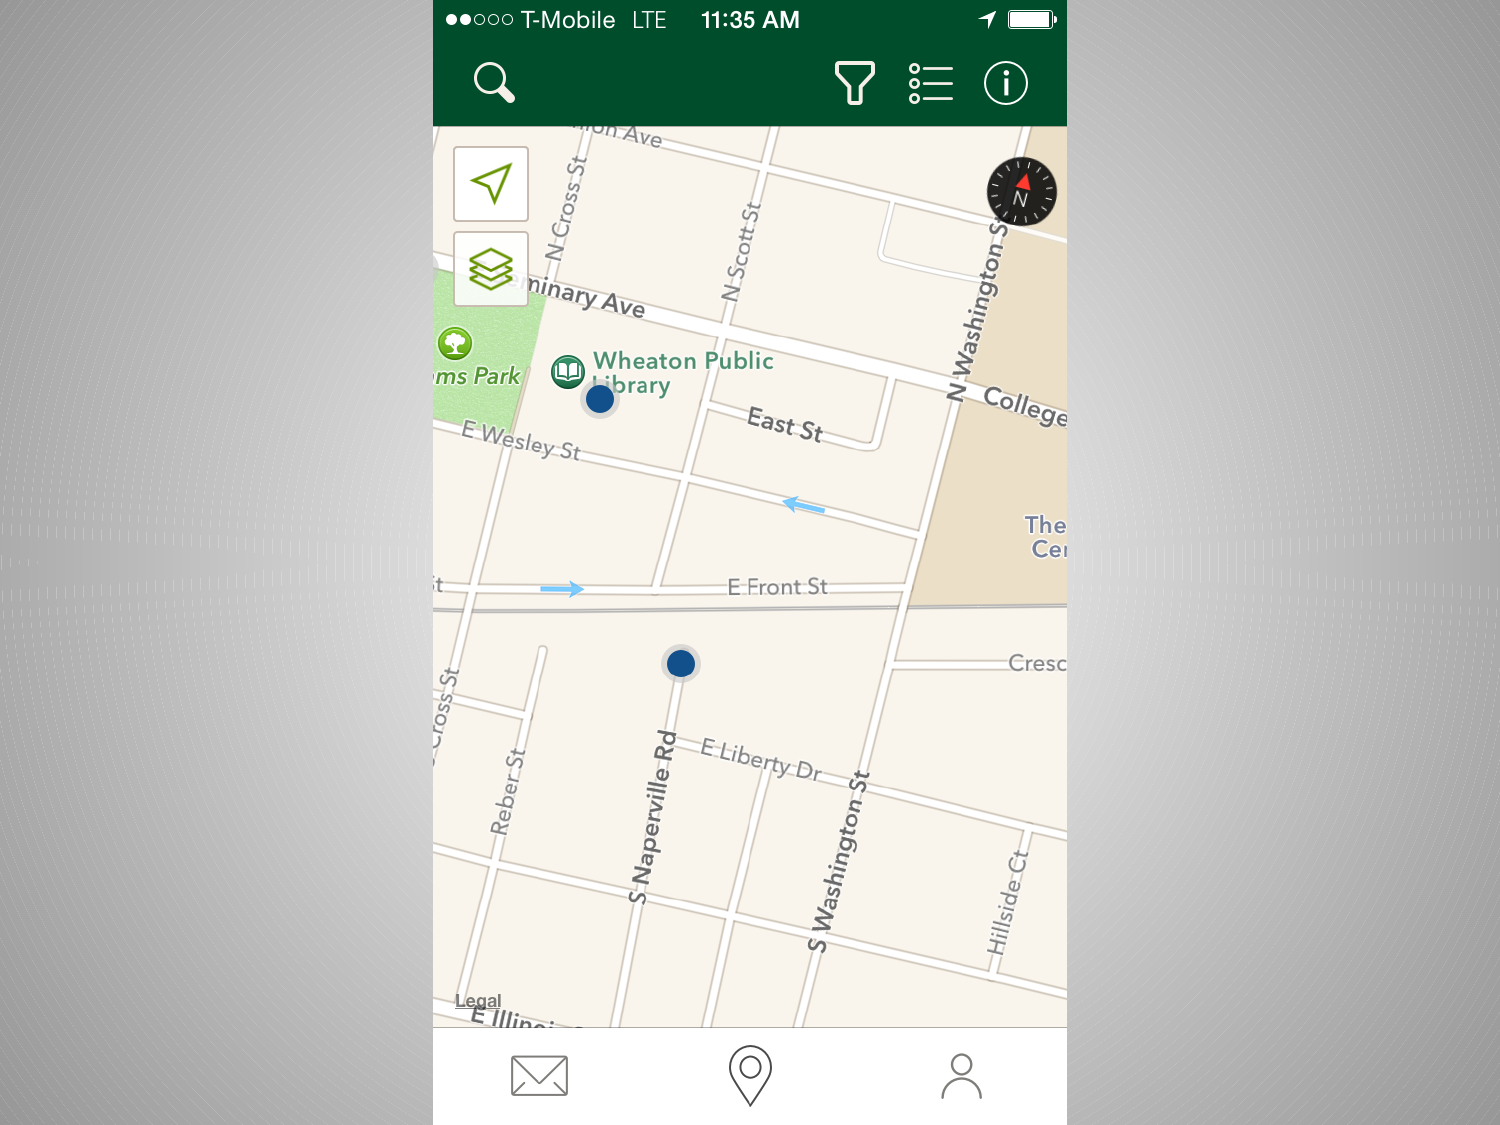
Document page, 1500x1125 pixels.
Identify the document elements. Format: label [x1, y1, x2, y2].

picture [432, 0, 1068, 1125]
